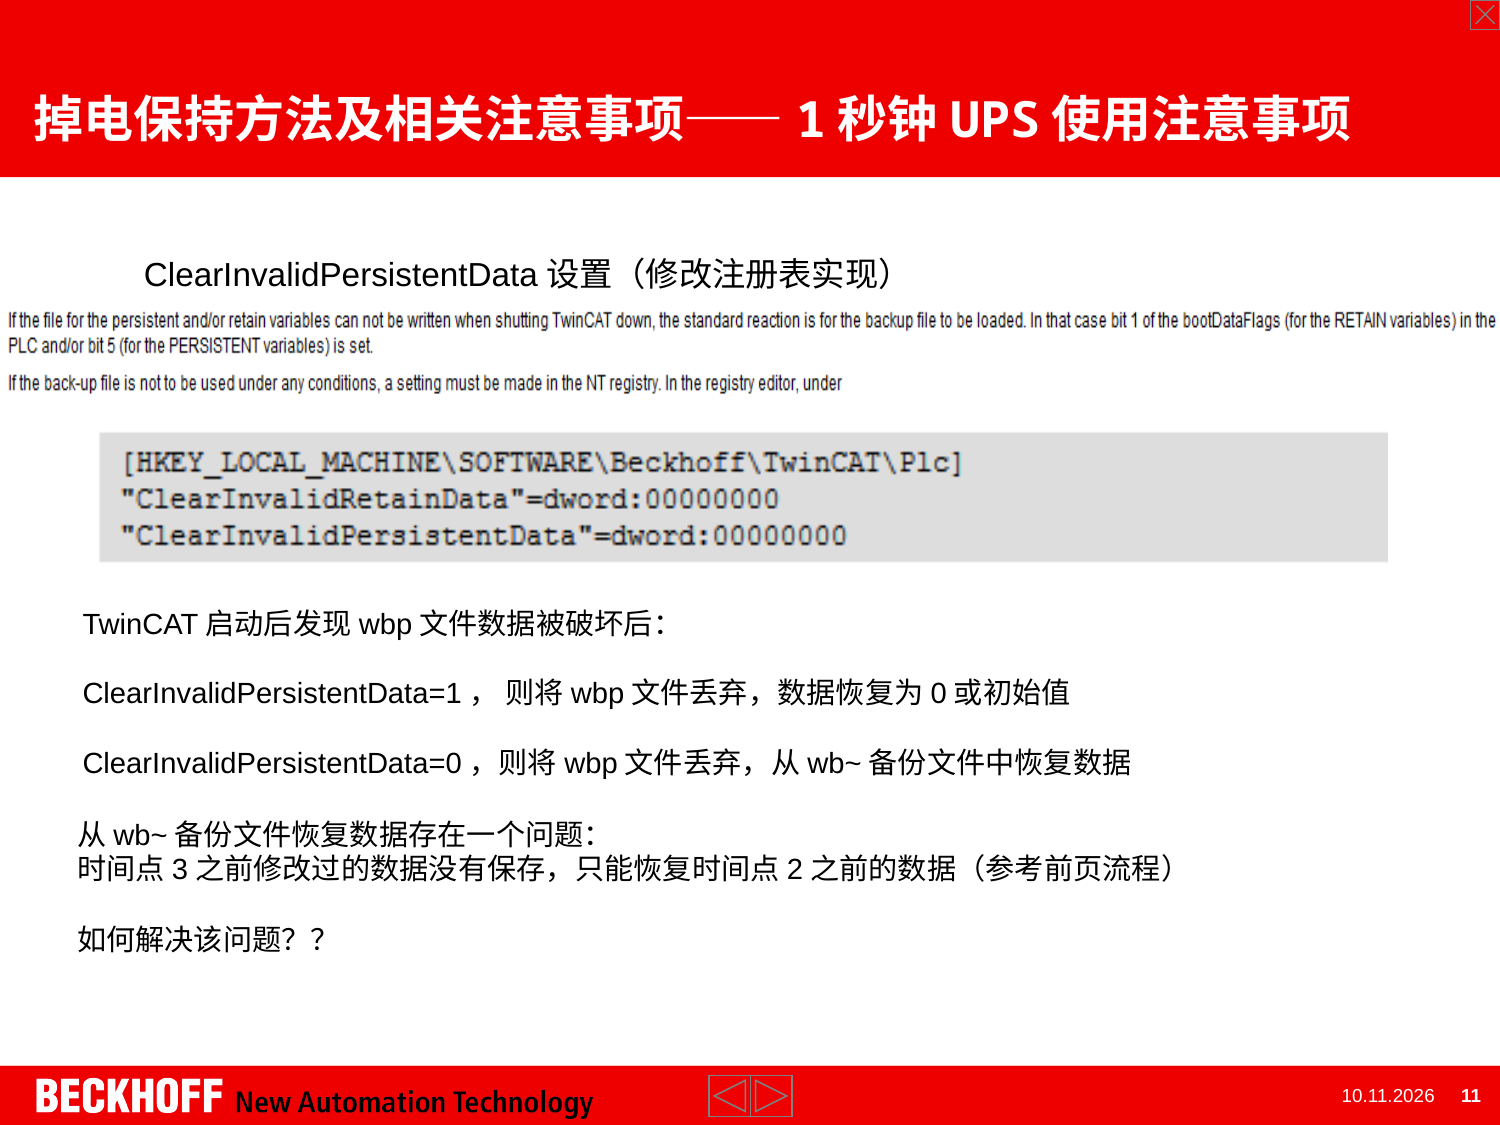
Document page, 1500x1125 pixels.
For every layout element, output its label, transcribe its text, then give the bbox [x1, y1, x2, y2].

picture [93, 421, 1388, 575]
text_box 从wb~备份文件恢复数据存在一个问题： 时间点3之前修改过的数据没有保存，只能恢复时间点2之前的数据（参考前页流程） 如何解决该问题？？ [62, 808, 1206, 964]
picture [0, 304, 1500, 399]
footer 02.07.2014 11 [823, 1064, 1481, 1125]
picture [20, 1066, 618, 1125]
text_box TwinCAT启动后发现wbp文件数据被破坏后： ClearInvalidPersistentData=1， 则将wbp文件丢弃，数据恢复为0或初始值 ClearInvalidPersistentData=0，则将wbp文件丢弃，从wb~备份文件中恢复数据 [67, 597, 1147, 788]
text_box ClearInvalidPersistentData设置（修改注册表实现） [129, 246, 927, 301]
text_box 掉电保持方法及相关注意事项——1秒钟UPS使用注意事项 [18, 76, 1481, 158]
